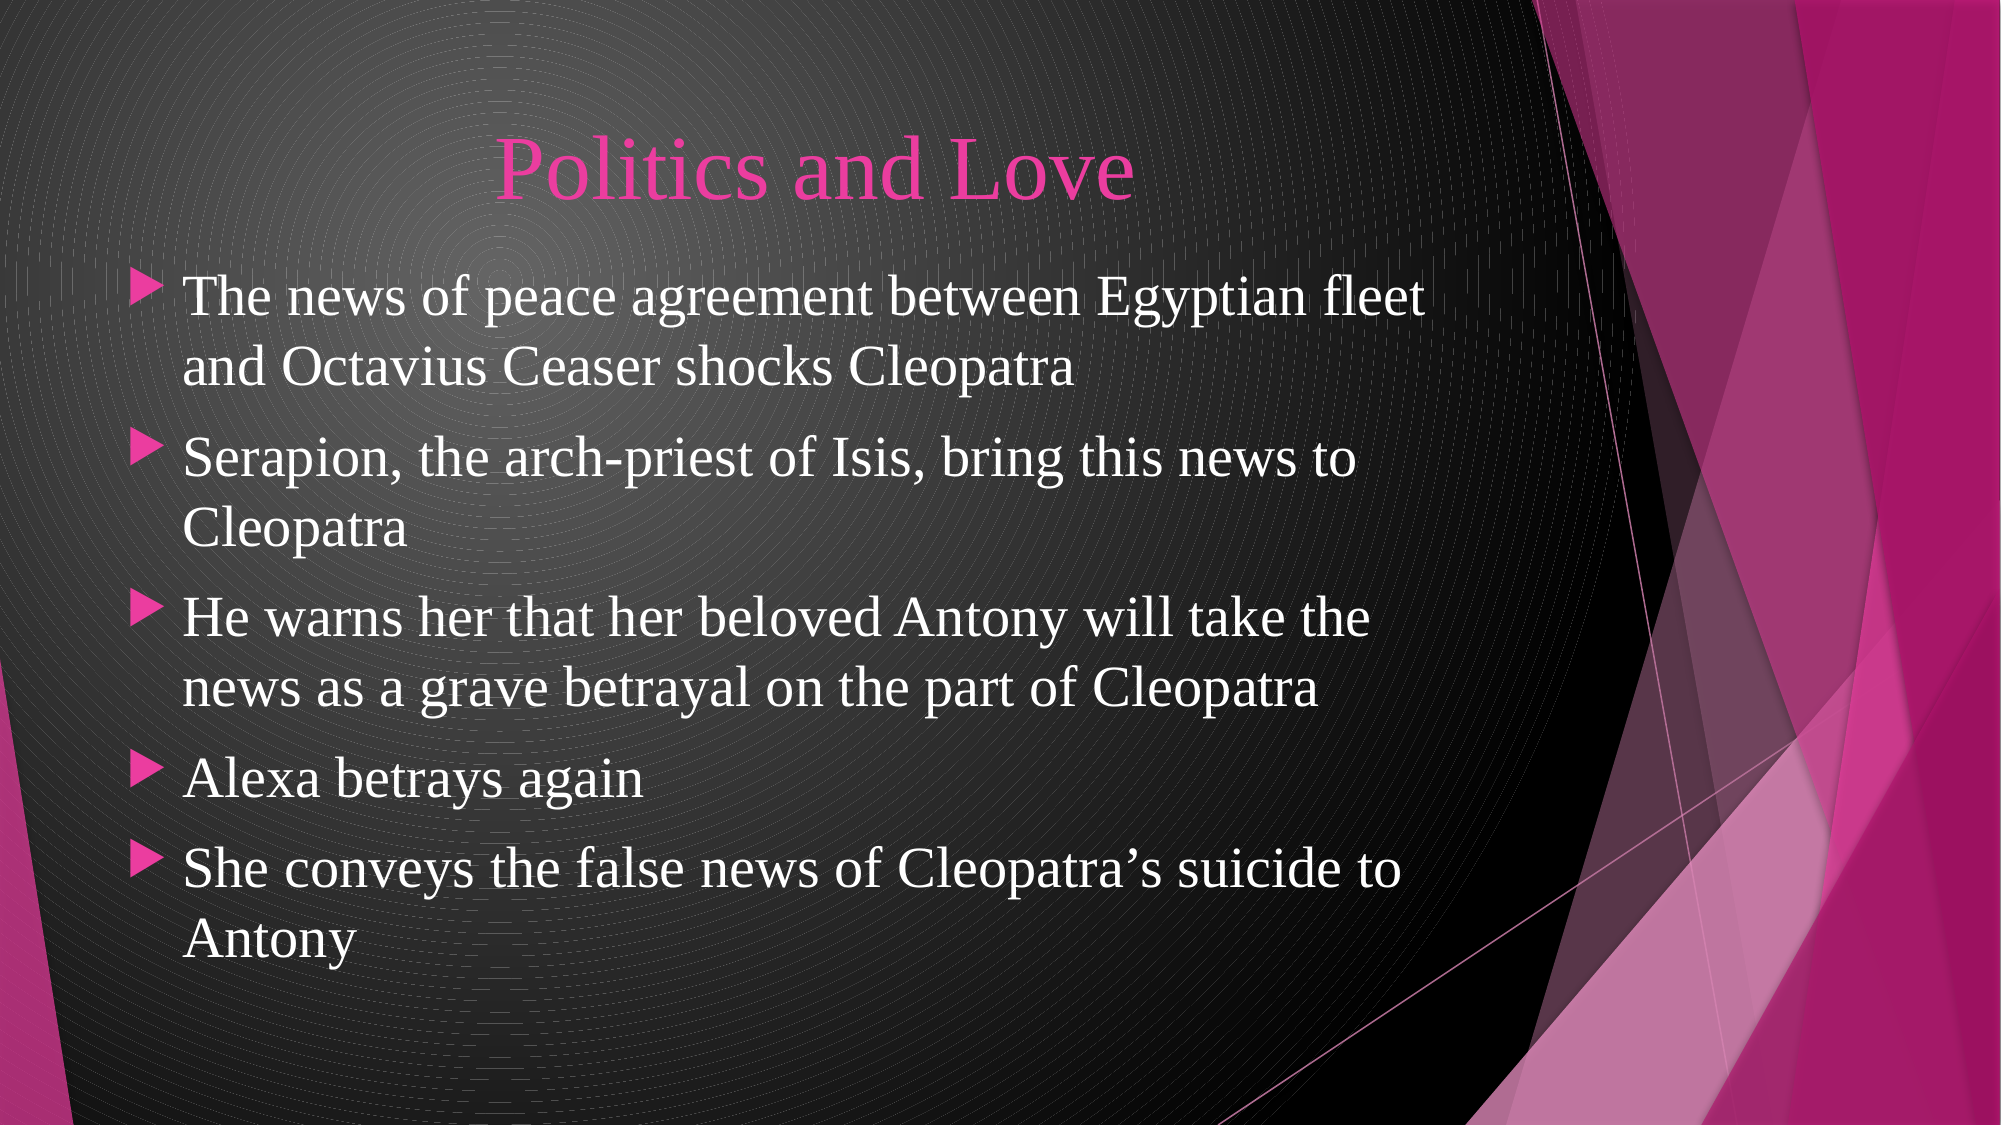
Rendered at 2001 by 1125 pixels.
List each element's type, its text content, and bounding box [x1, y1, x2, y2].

list The news of peace agreement between Egyptian fleet and Octavius Ceaser shocks Cleopatra Serapion, the arch-priest of Isis, bring this news to Cleopatra He warns her that her beloved Antony will take the news as a grave betrayal on the part of Cleopatra Alexa betrays again She conveys the false news of Cleopatra’s suicide to Antony [111, 249, 1522, 1005]
title Politics and Love [111, 99, 1522, 246]
